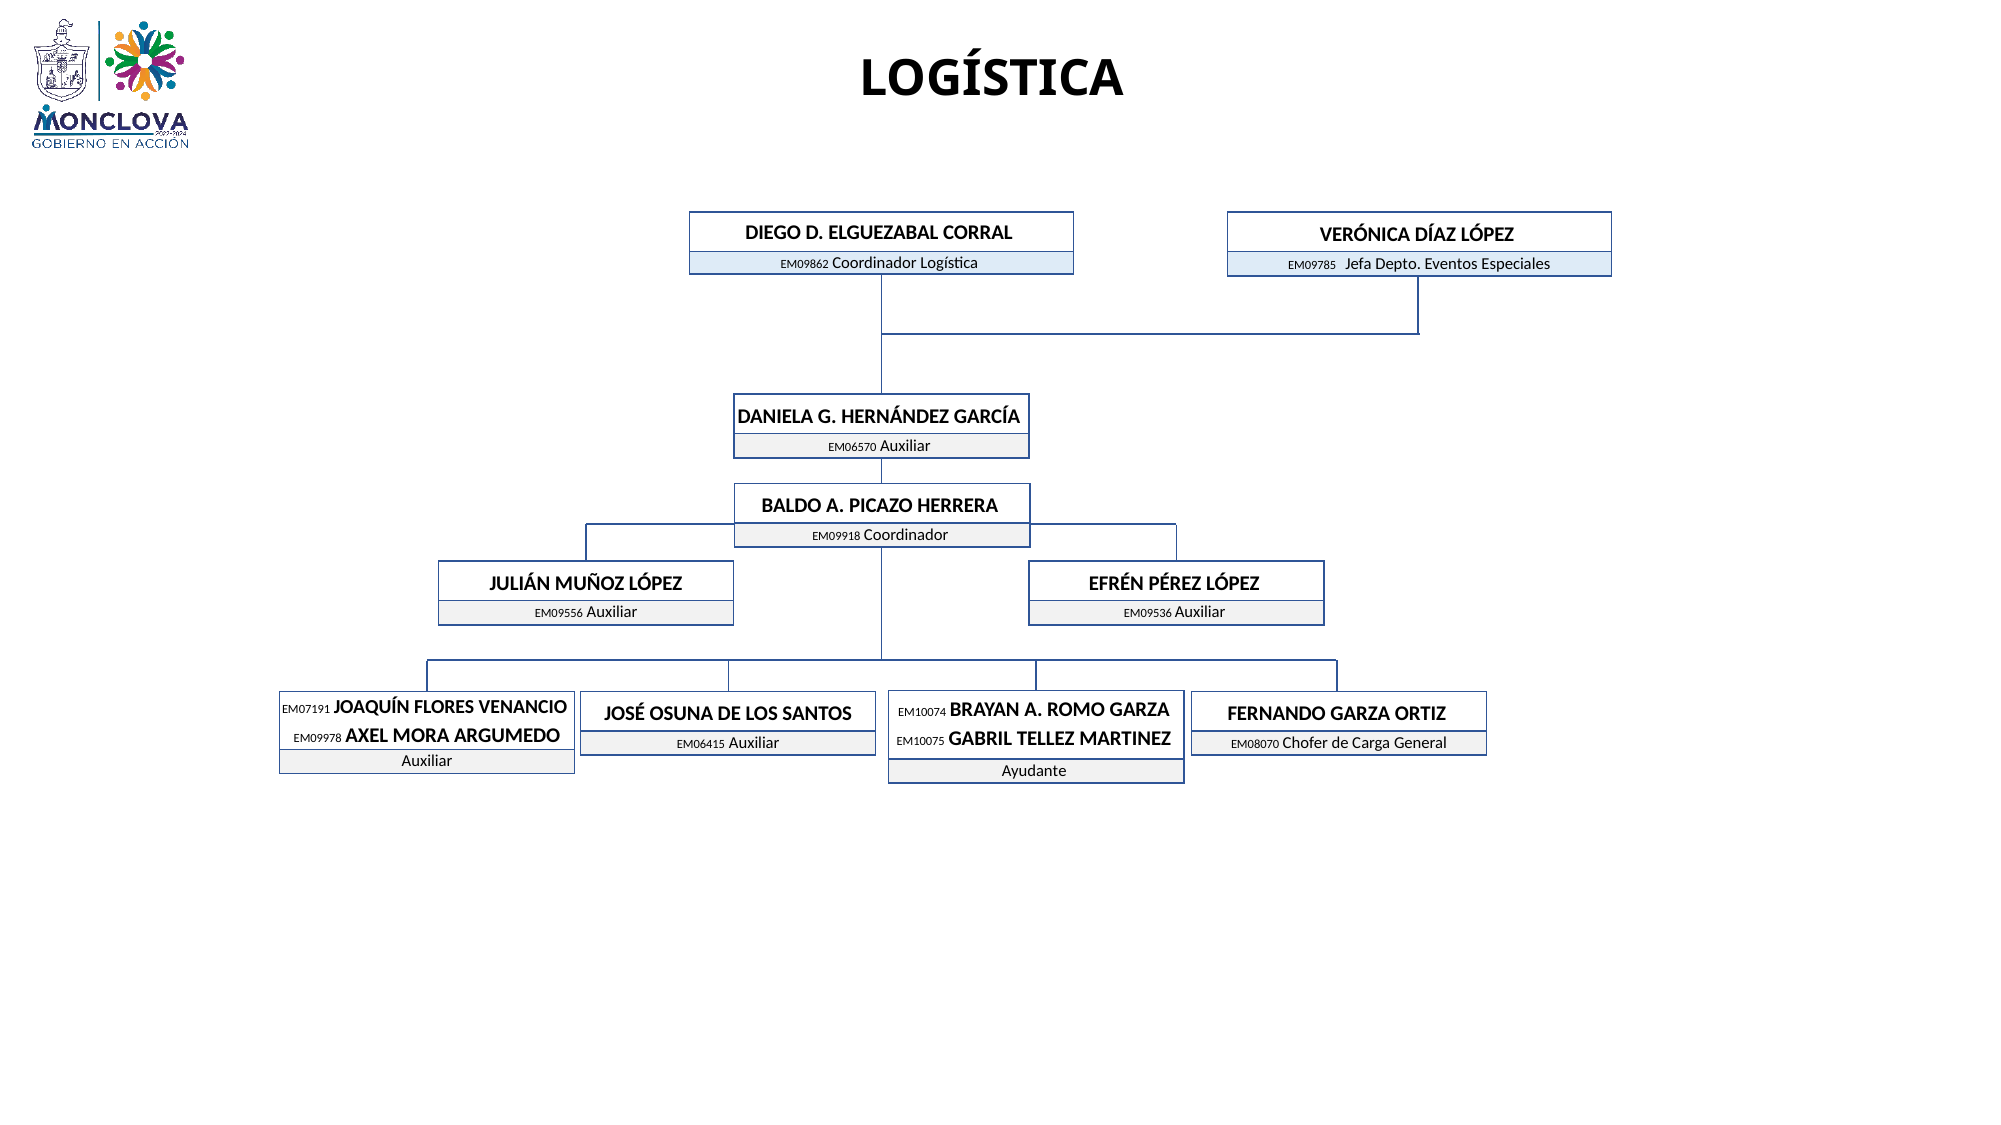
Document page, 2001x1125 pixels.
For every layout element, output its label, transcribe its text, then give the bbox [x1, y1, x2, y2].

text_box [1029, 560, 1325, 625]
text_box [689, 211, 1074, 275]
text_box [438, 560, 734, 625]
text_box LOGÍSTICA [14, 5, 1983, 146]
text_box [888, 690, 1184, 784]
picture [31, 19, 188, 148]
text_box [1227, 212, 1612, 277]
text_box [734, 483, 1030, 548]
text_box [580, 691, 876, 756]
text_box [279, 691, 575, 774]
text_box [733, 393, 1030, 458]
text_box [1191, 691, 1487, 756]
